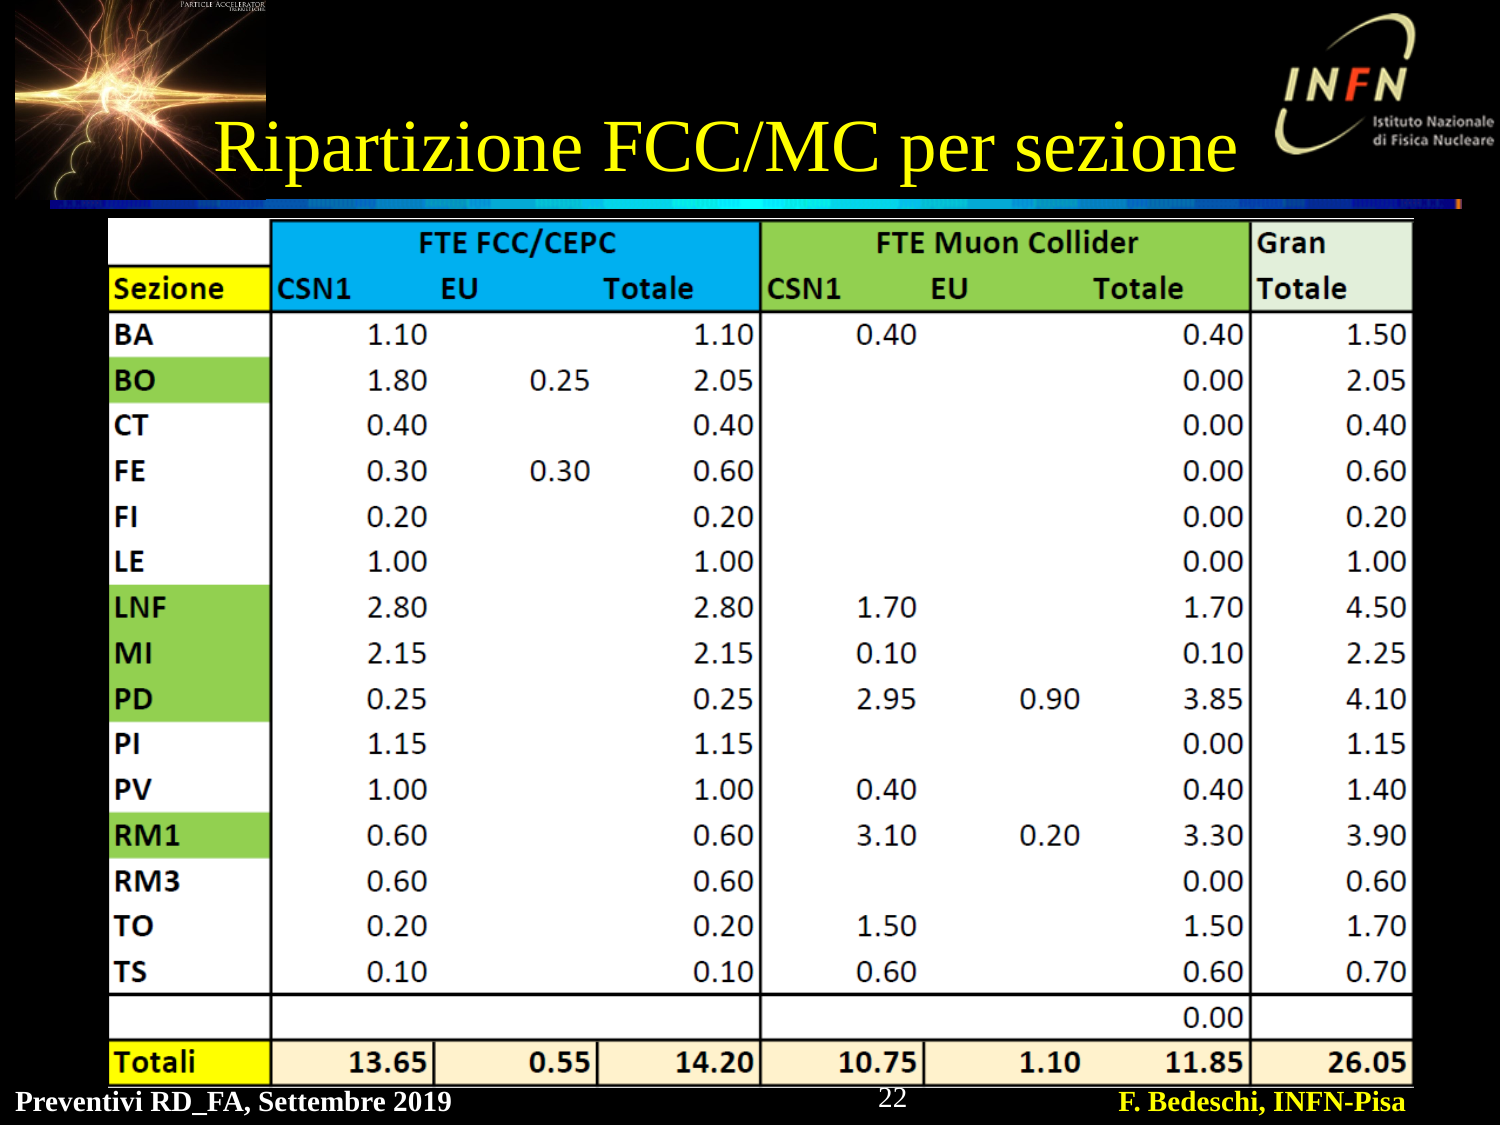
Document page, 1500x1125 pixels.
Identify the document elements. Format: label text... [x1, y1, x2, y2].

picture [536, 199, 584, 209]
picture [1127, 199, 1462, 209]
slide_number 22 [785, 1096, 923, 1125]
picture [15, 0, 376, 209]
slide_number Preventivi RD_FA, Settembre 2019 [0, 1074, 717, 1125]
footer F. Bedeschi, INFN-Pisa [1025, 1074, 1500, 1125]
picture [107, 218, 1414, 1088]
picture [1271, 0, 1500, 172]
picture [587, 199, 914, 209]
title Ripartizione FCC/MC per sezione [176, 84, 1277, 198]
picture [918, 199, 967, 209]
